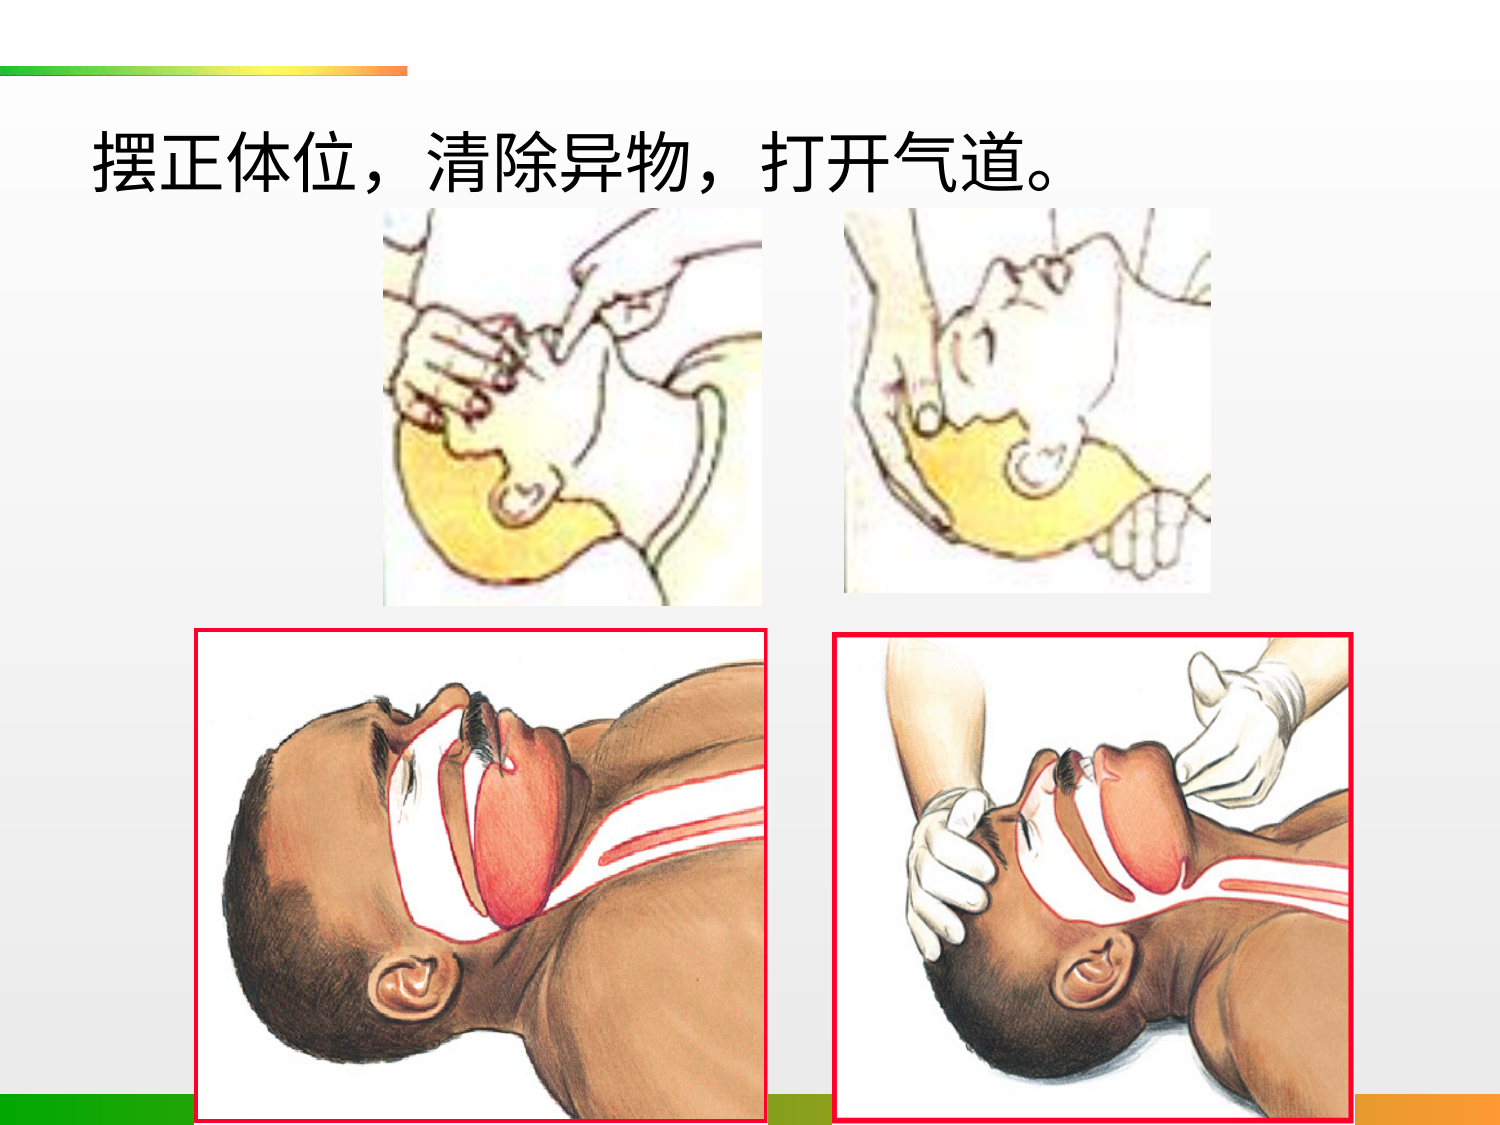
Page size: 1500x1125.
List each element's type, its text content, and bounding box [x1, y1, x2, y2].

picture [844, 207, 1211, 593]
picture [832, 632, 1356, 1125]
list 摆正体位，清除异物，打开气道。 [76, 113, 1427, 949]
picture [194, 628, 768, 1125]
picture [383, 207, 763, 606]
picture [0, 66, 408, 76]
